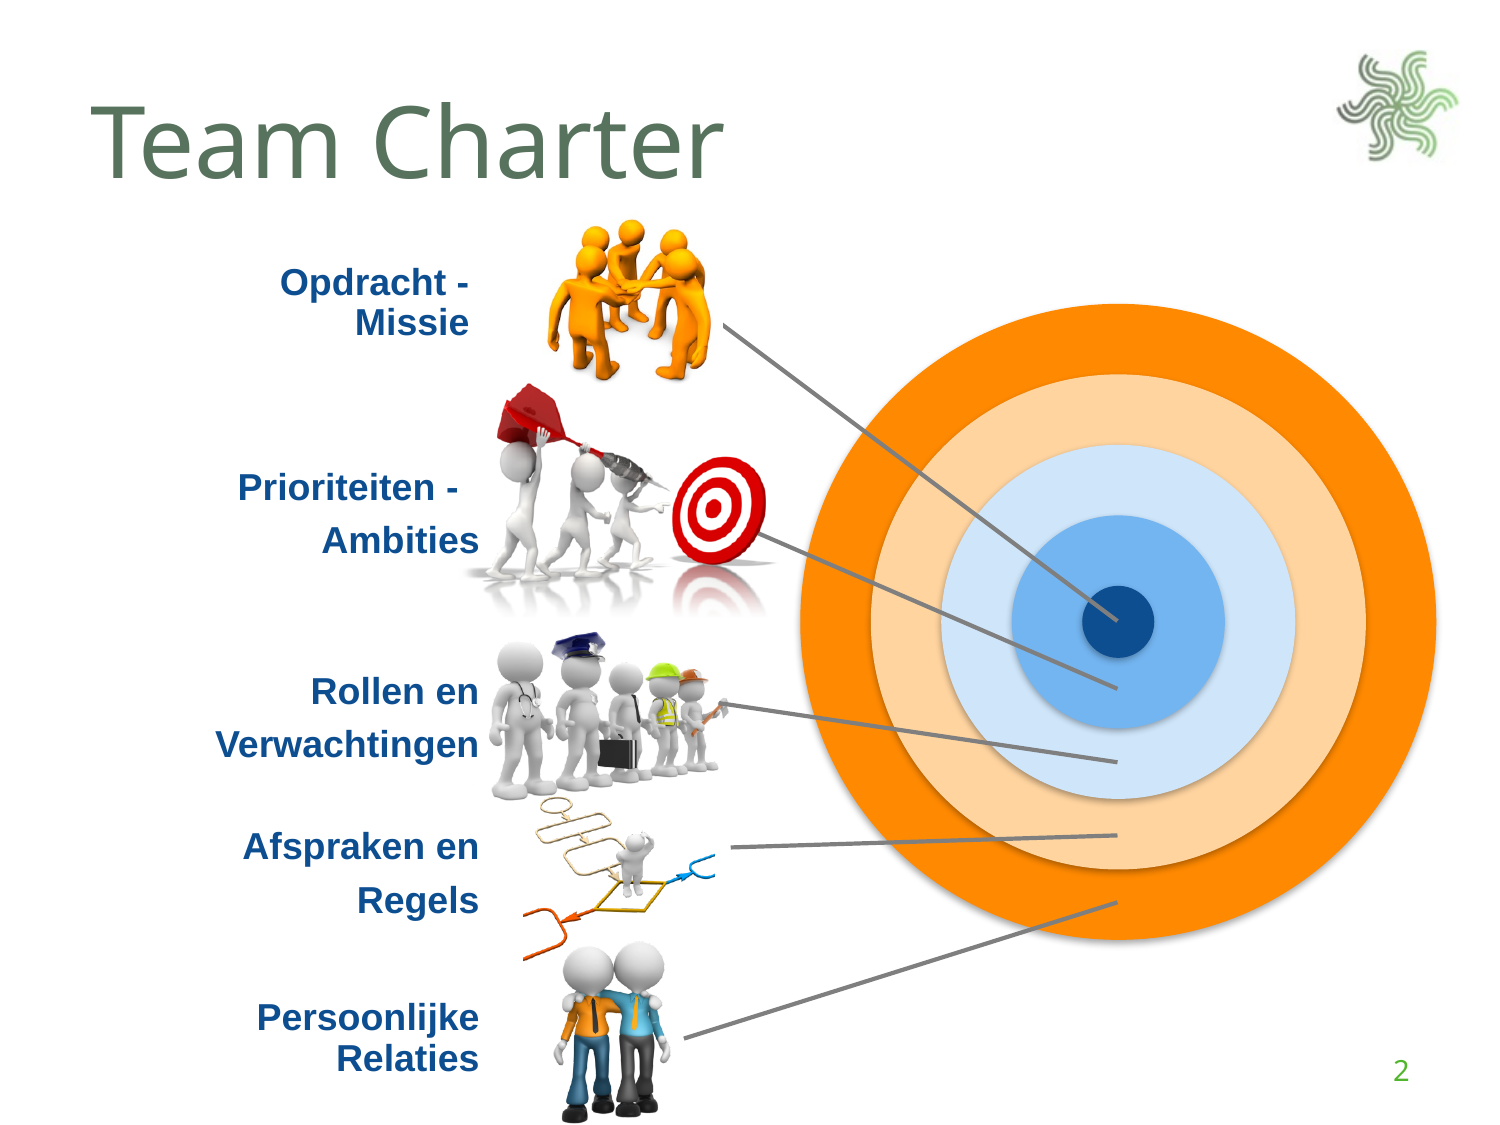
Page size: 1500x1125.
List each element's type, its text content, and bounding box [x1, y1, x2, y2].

text_box [730, 843, 795, 850]
slide_number 2 [1074, 1042, 1426, 1103]
picture [457, 210, 791, 1125]
text_box [729, 327, 783, 367]
title Team Charter [75, 45, 1309, 233]
text_box Afspraken en Regels [0, 818, 485, 931]
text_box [800, 304, 1436, 940]
text_box [729, 949, 976, 1027]
text_box [770, 708, 795, 717]
text_box Rollen en Verwachtingen [0, 662, 467, 775]
text_box Persoonlijke Relaties [0, 982, 485, 1095]
text_box Prioriteiten - Ambities [0, 459, 452, 572]
text_box Opdracht - Missie [149, 247, 475, 360]
picture [1332, 49, 1463, 166]
